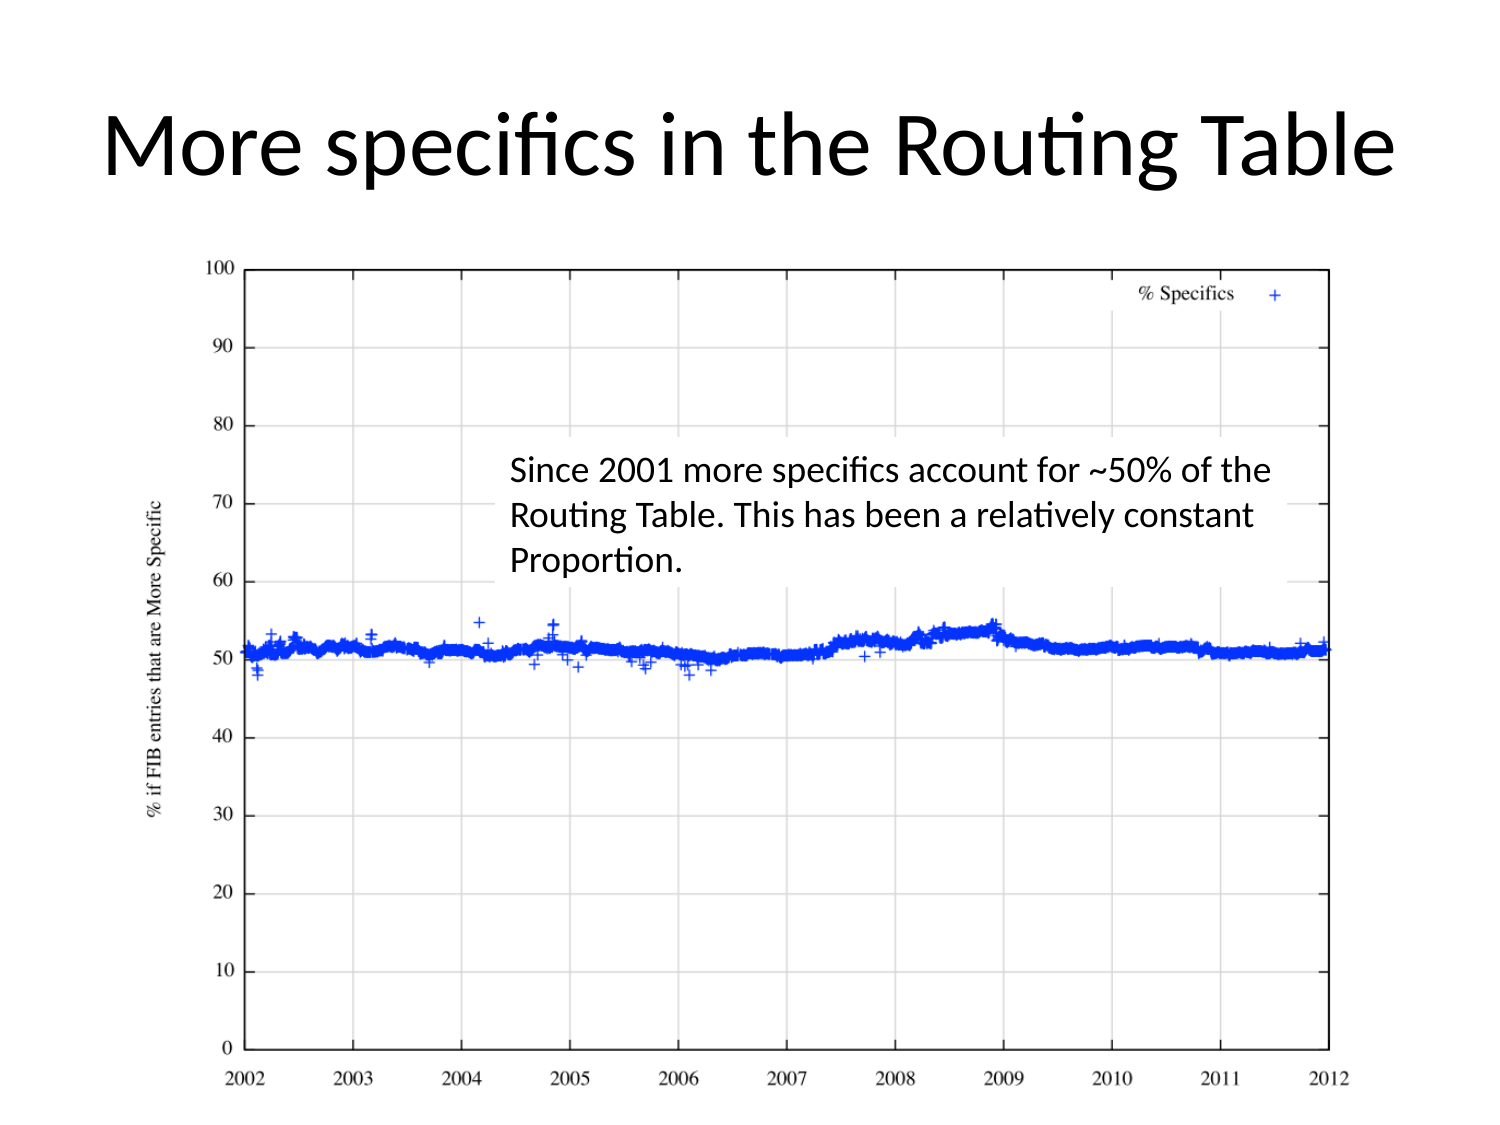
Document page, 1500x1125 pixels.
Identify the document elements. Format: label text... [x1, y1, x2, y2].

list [134, 232, 1363, 1125]
title More specifics in the Routing Table [75, 45, 1425, 233]
